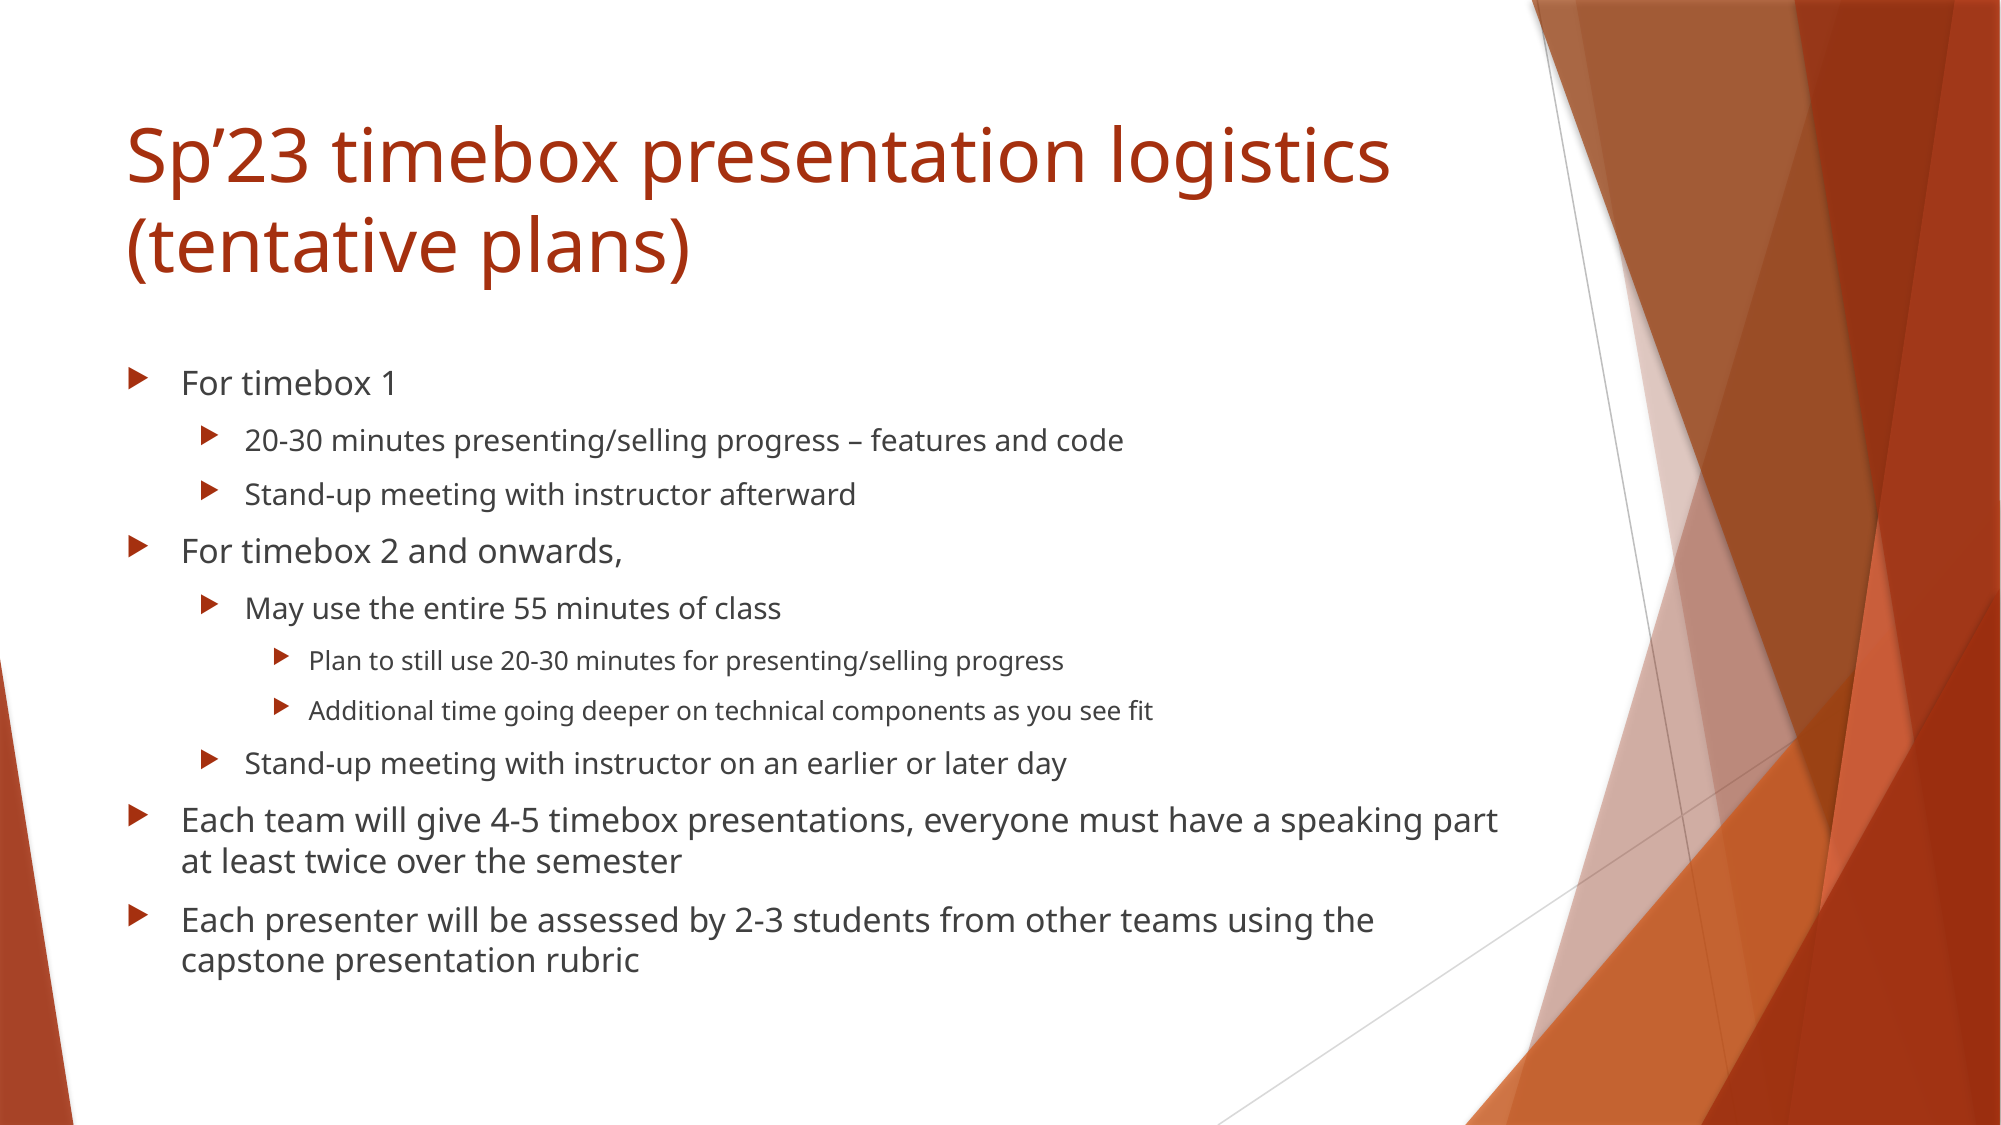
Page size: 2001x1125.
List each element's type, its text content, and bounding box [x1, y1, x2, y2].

list For timebox 1 20-30 minutes presenting/selling progress – features and code Stand-up meeting with instructor afterward For timebox 2 and onwards, May use the entire 55 minutes of class Plan to still use 20-30 minutes for presenting/selling progress Additional time going deeper on technical components as you see fit Stand-up meeting with instructor on an earlier or later day Each team will give 4-5 timebox presentations, everyone must have a speaking part at least twice over the semester Each presenter will be assessed by 2-3 students from other teams using the capstone presentation rubric [111, 354, 1522, 992]
title Sp’23 timebox presentation logistics (tentative plans) [111, 99, 1522, 317]
